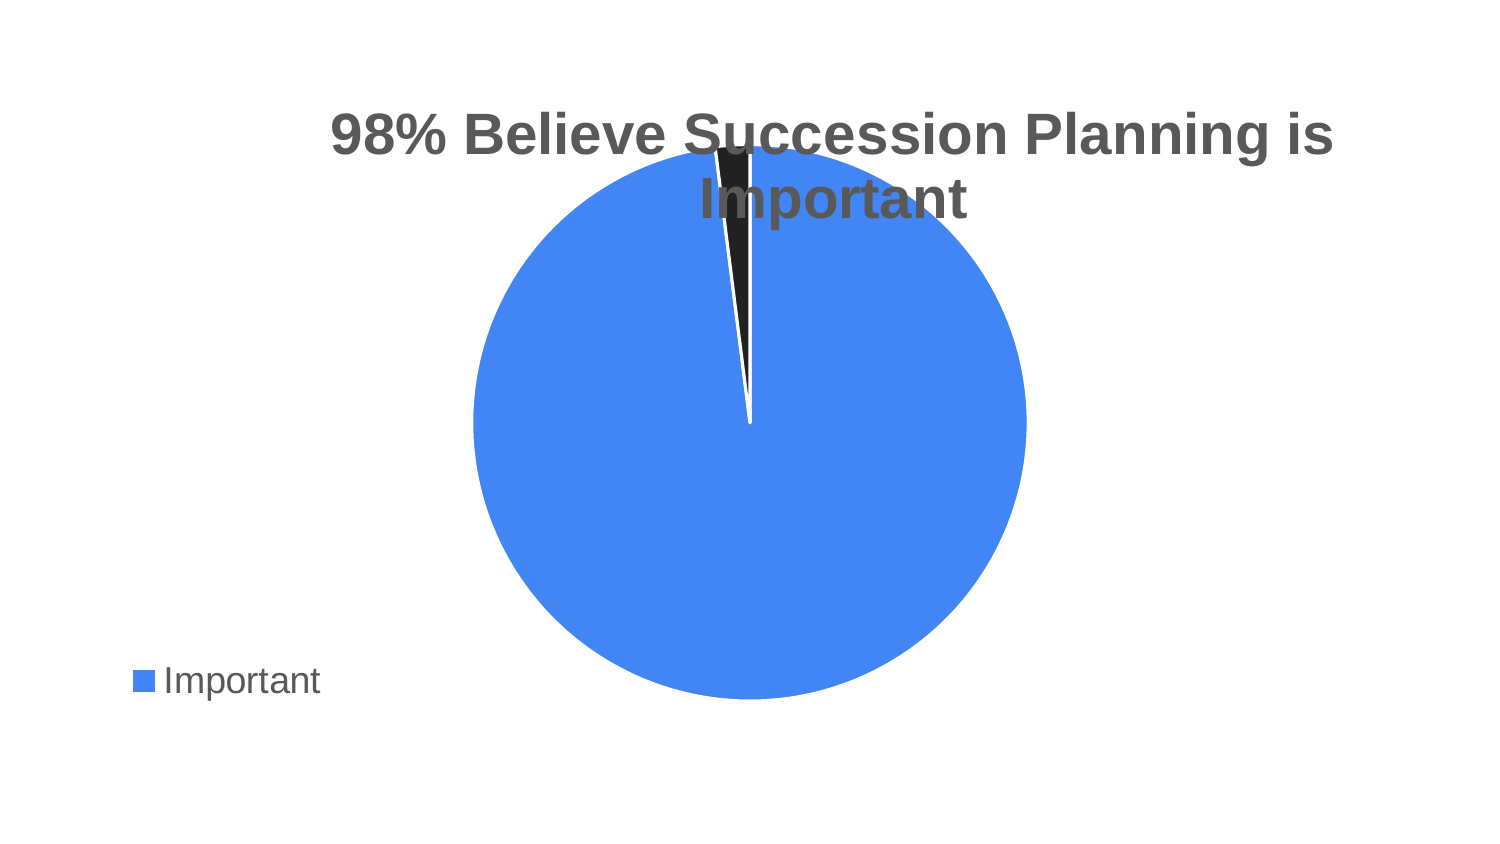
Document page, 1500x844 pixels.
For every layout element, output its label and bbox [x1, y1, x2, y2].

chart [78, 78, 1422, 765]
